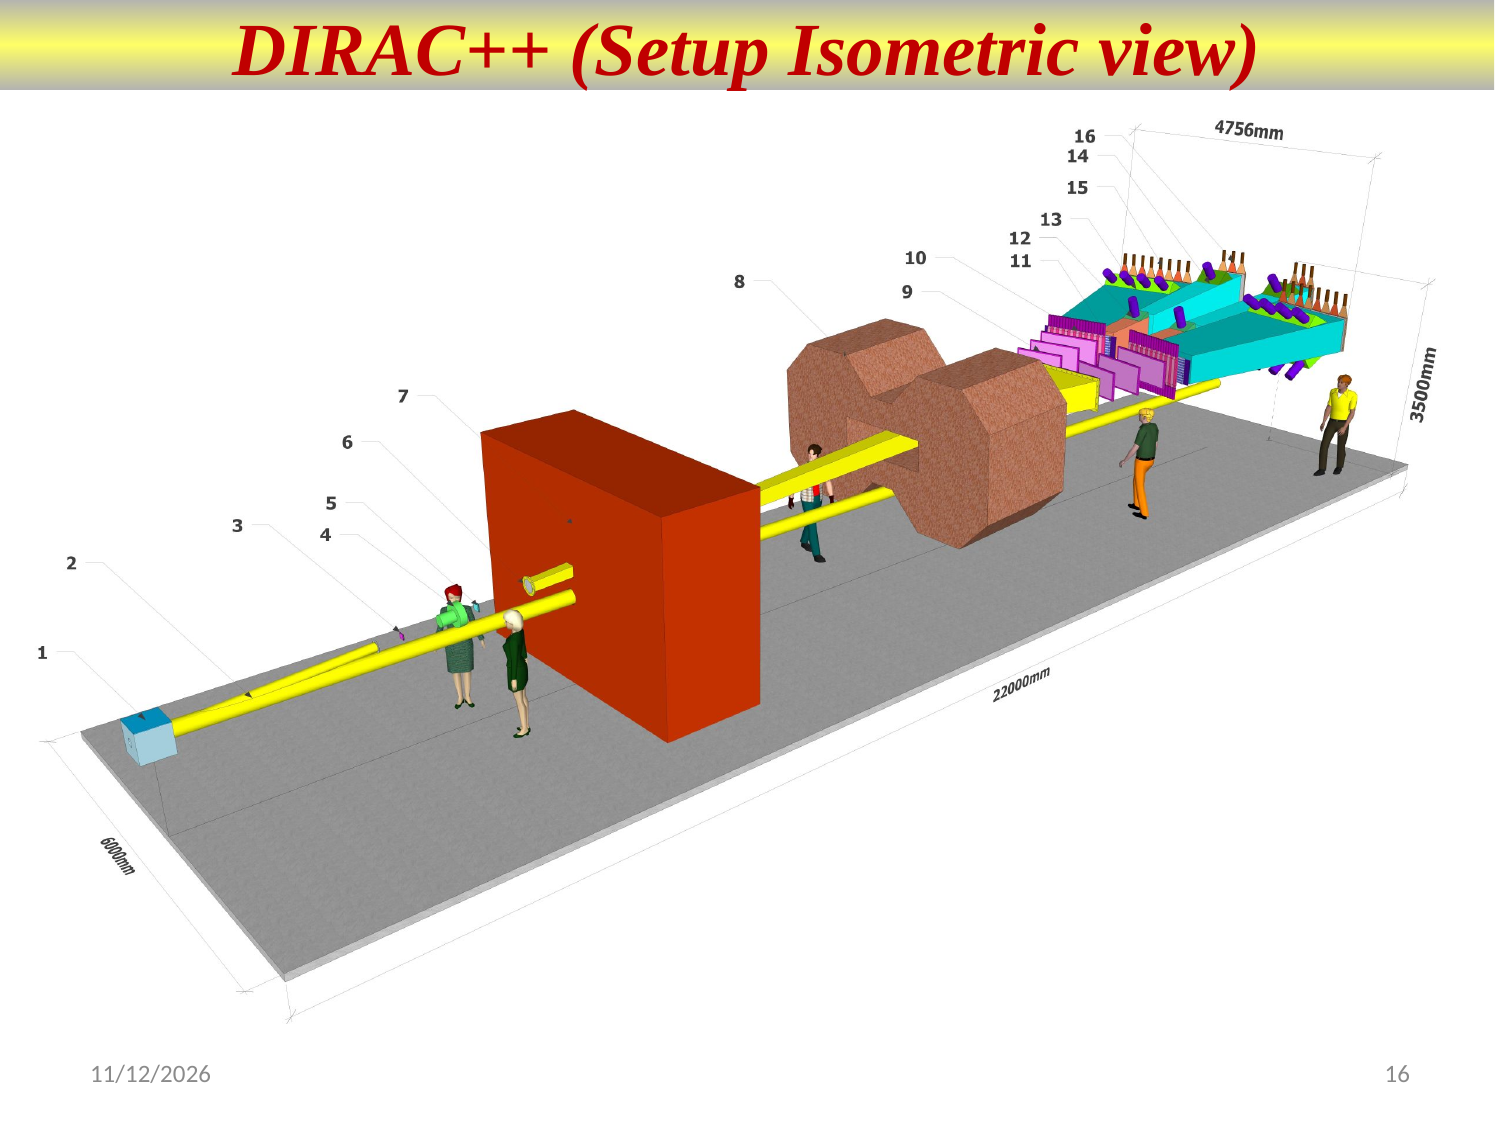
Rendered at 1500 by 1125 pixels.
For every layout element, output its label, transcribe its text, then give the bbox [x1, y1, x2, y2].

slide_number 16 [1074, 1042, 1425, 1103]
title DIRAC++ (Setup Isometric view) [0, 0, 1495, 90]
text_box 11/20/2017 [75, 1042, 425, 1103]
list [25, 113, 1485, 1024]
